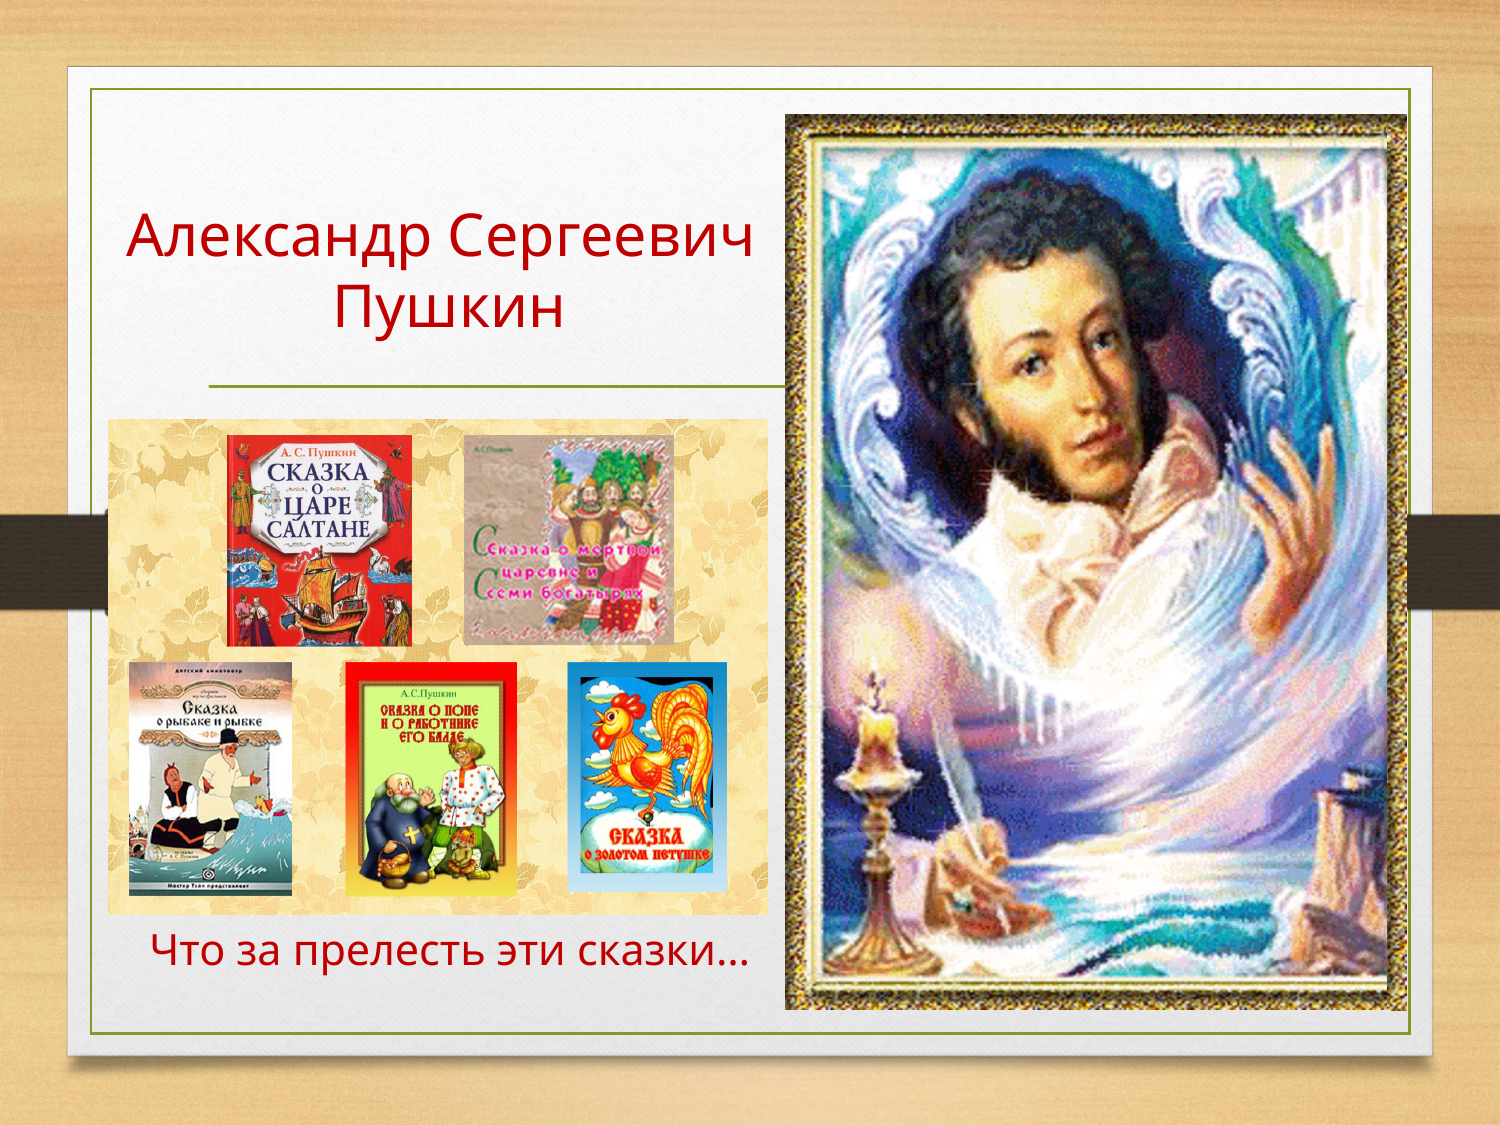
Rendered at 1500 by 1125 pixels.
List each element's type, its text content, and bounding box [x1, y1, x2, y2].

picture [0, 0, 1500, 1125]
list Что за прелесть эти сказки… [134, 914, 789, 1030]
title Александр Сергеевич Пушкин [108, 160, 784, 375]
